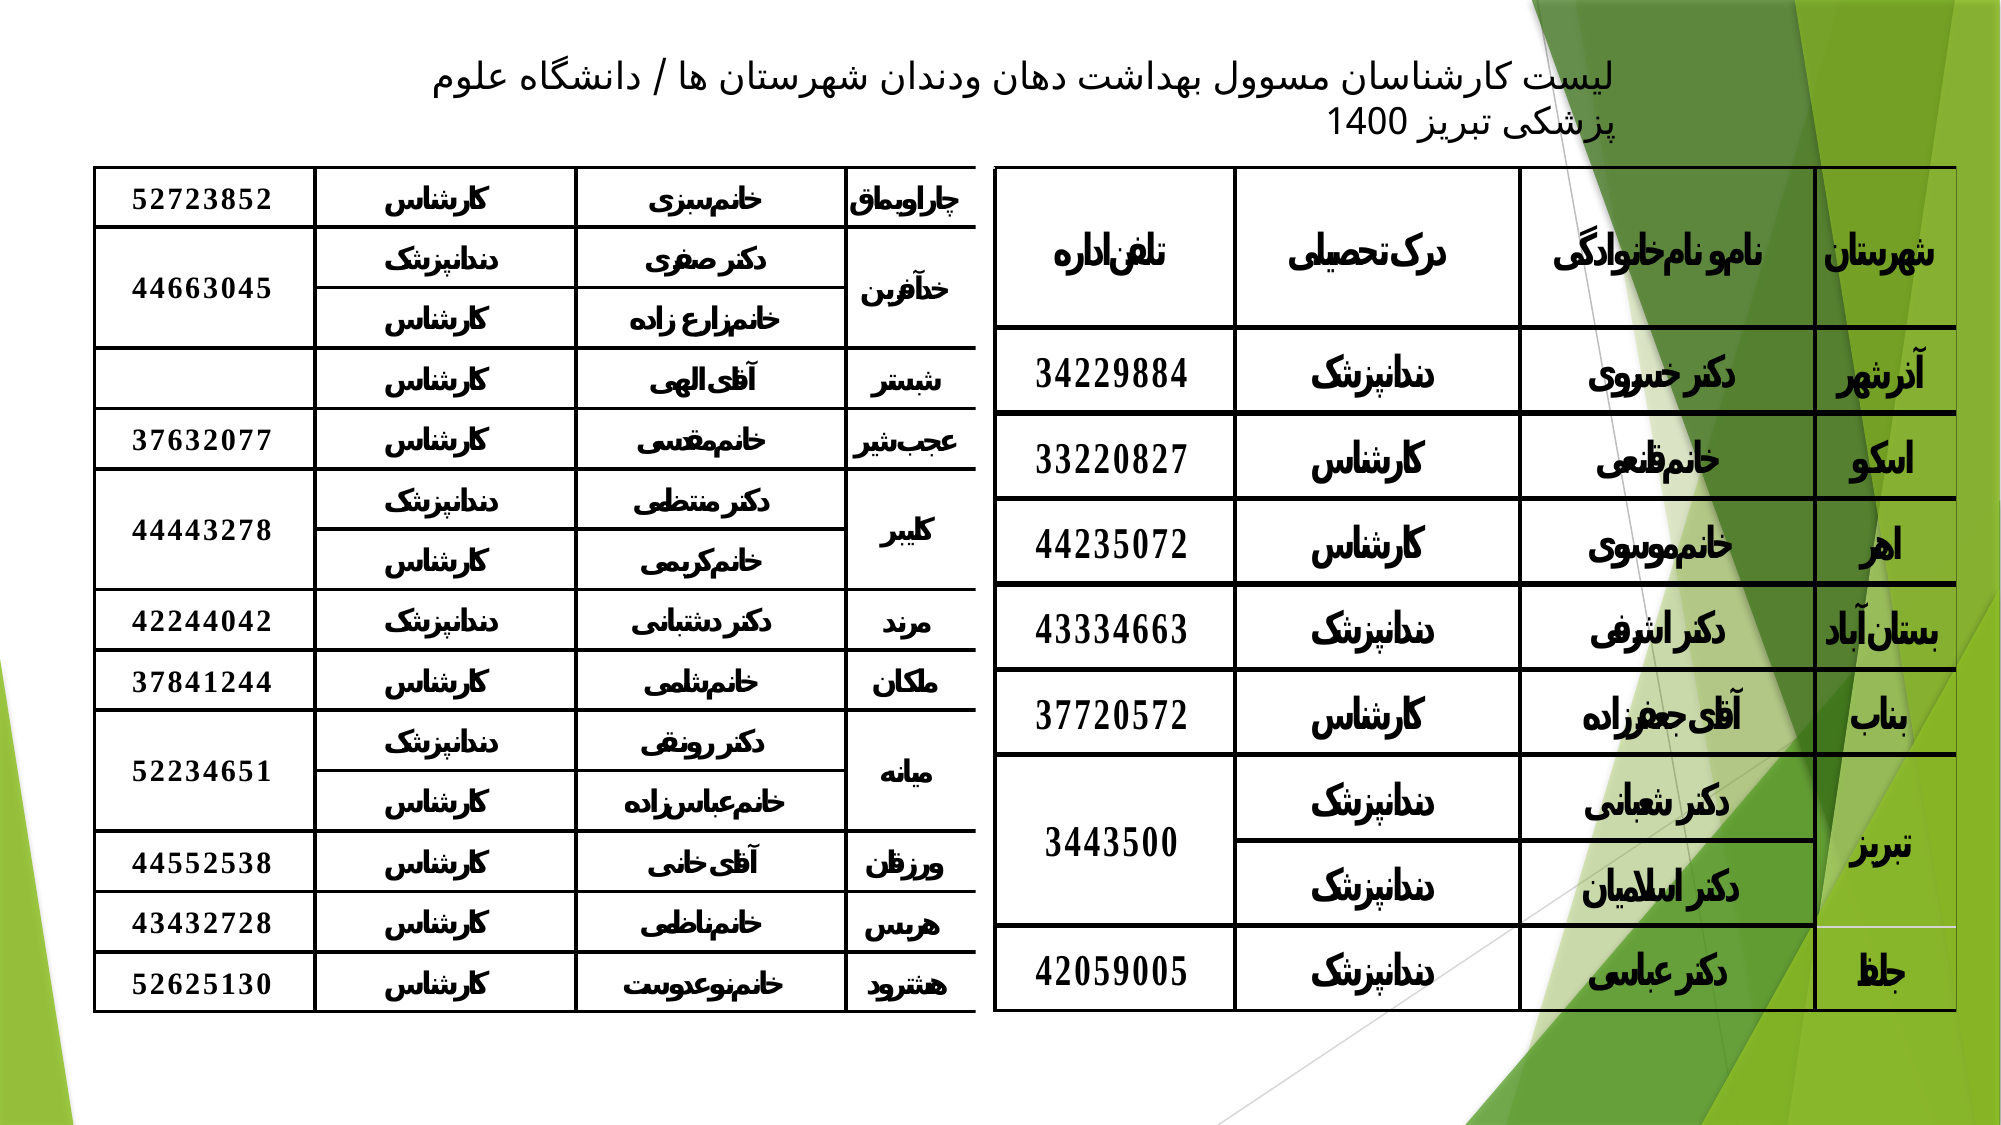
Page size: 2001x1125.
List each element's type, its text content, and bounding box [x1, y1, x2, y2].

text_box لیست کارشناسان مسوول بهداشت دهان ودندان شهرستان ها / دانشگاه علوم پزشکی تبریز 1400 [308, 44, 1631, 149]
picture [92, 166, 978, 1015]
picture [992, 166, 1959, 1015]
